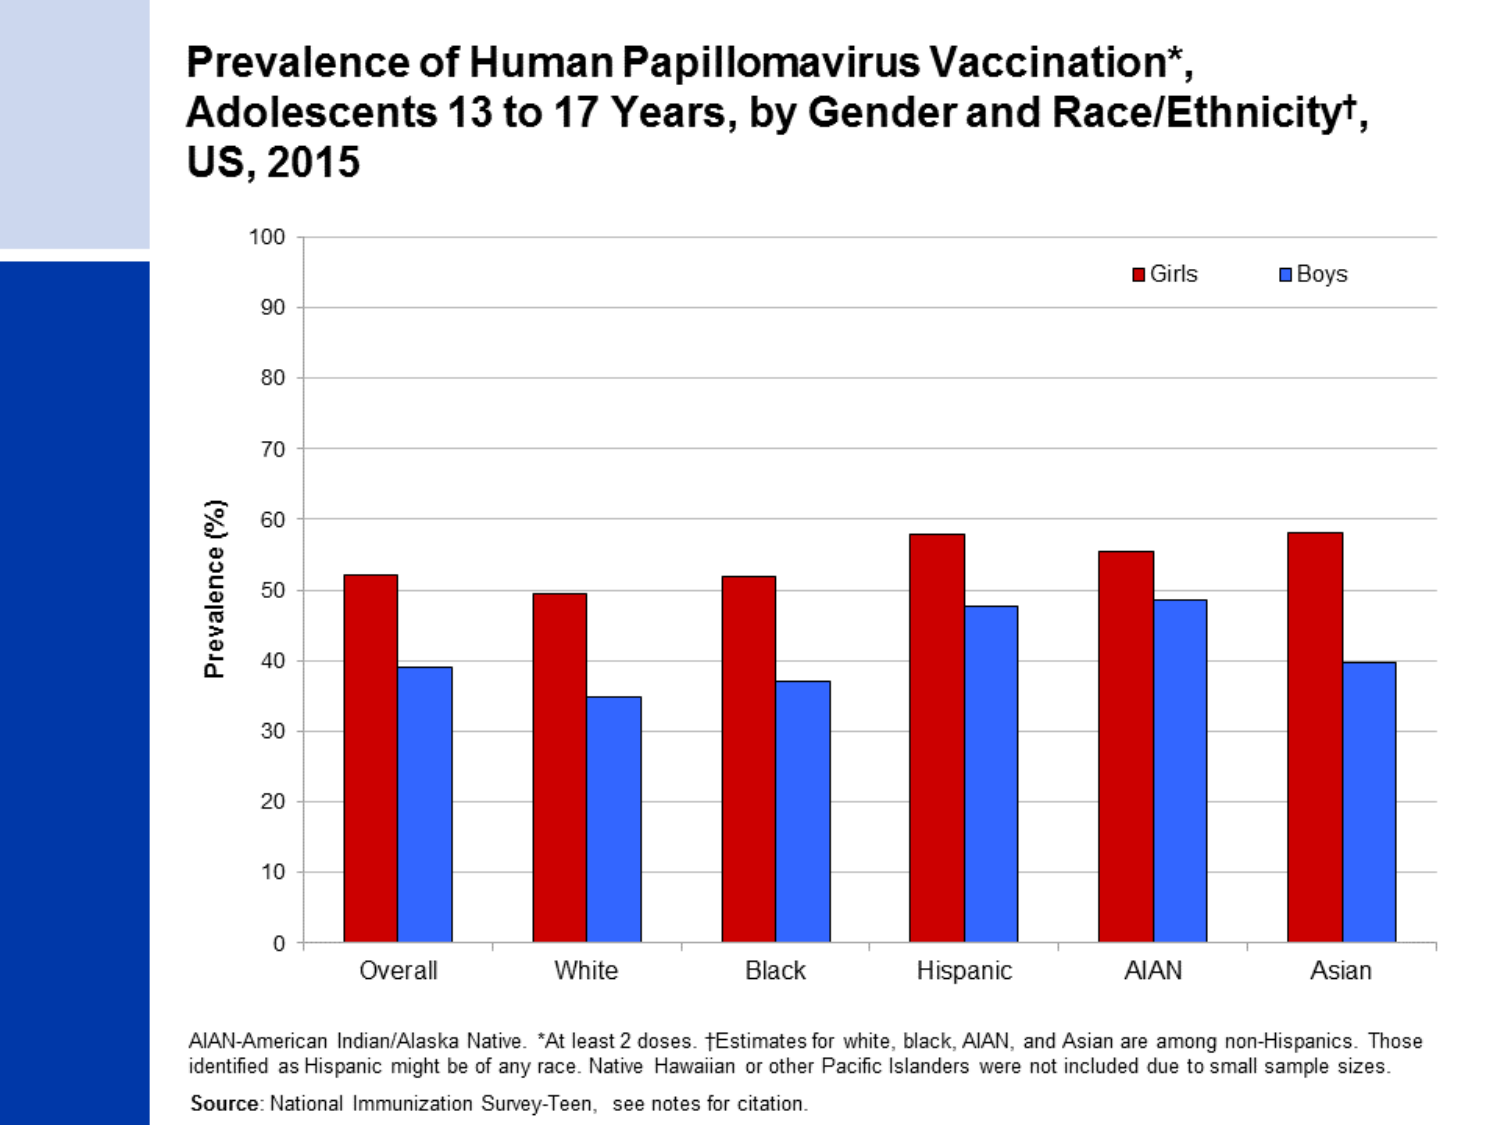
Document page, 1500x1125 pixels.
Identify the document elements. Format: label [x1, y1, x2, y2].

list [0, 0, 1500, 1125]
